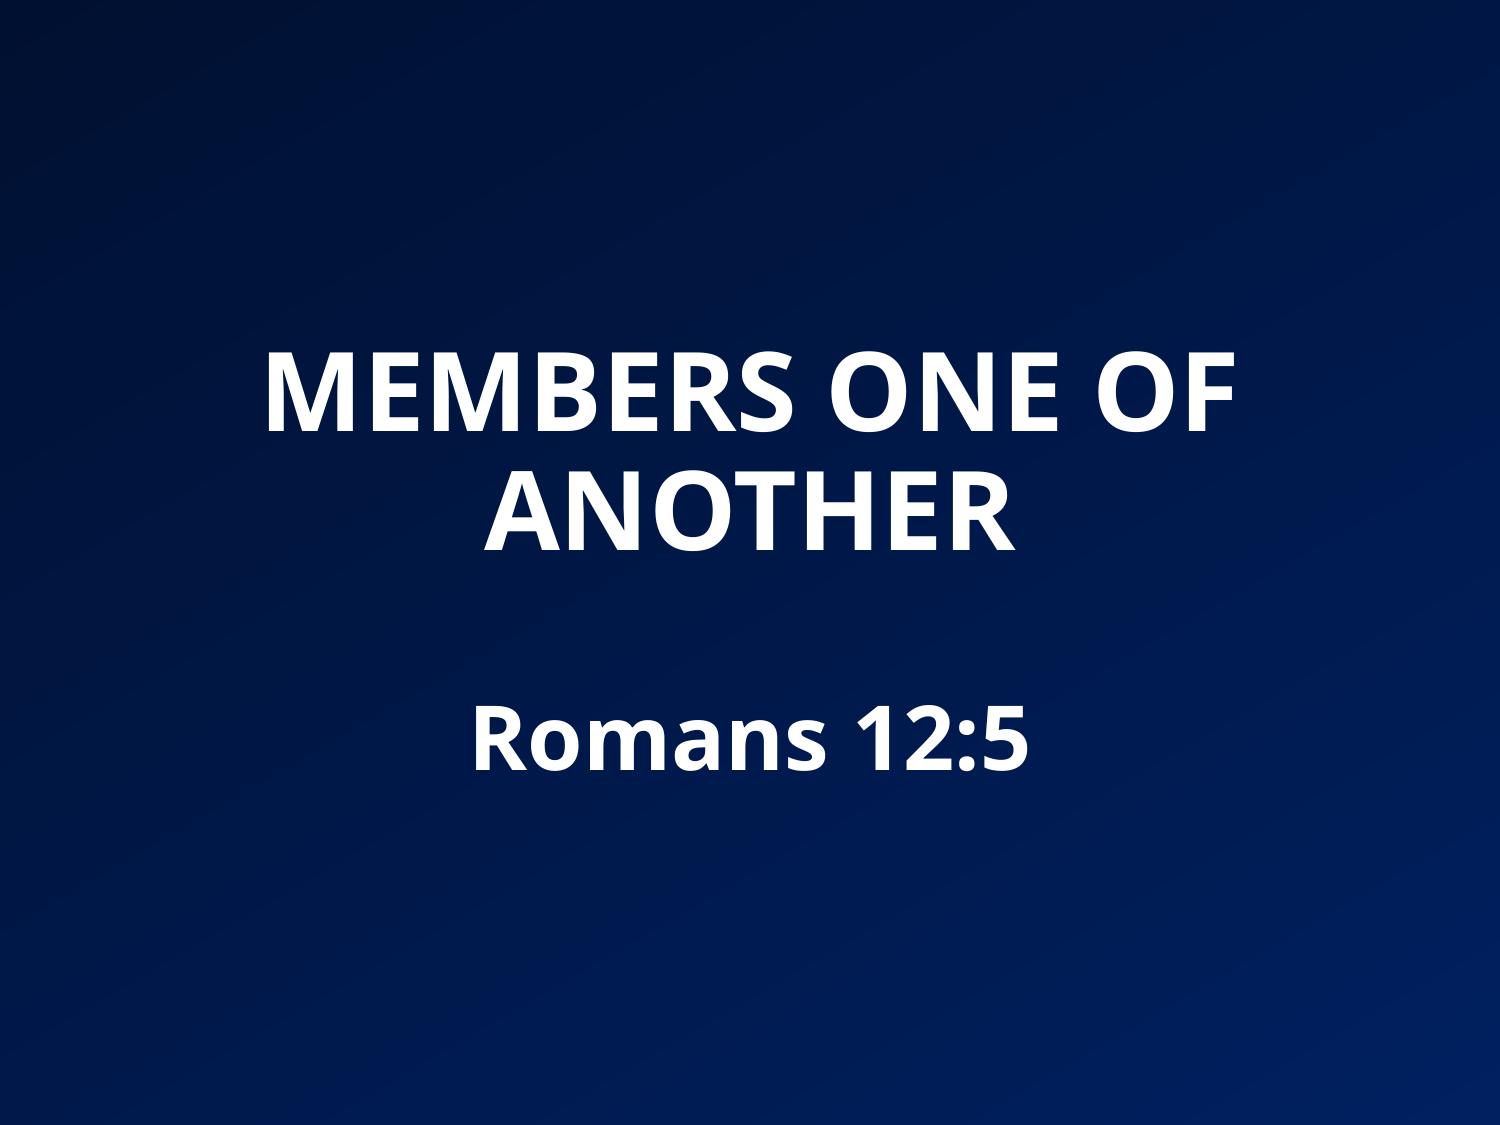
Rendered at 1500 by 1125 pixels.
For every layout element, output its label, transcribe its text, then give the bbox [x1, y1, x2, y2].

title MEMBERS ONE OF ANOTHER Romans 12:5 [112, 327, 1388, 798]
